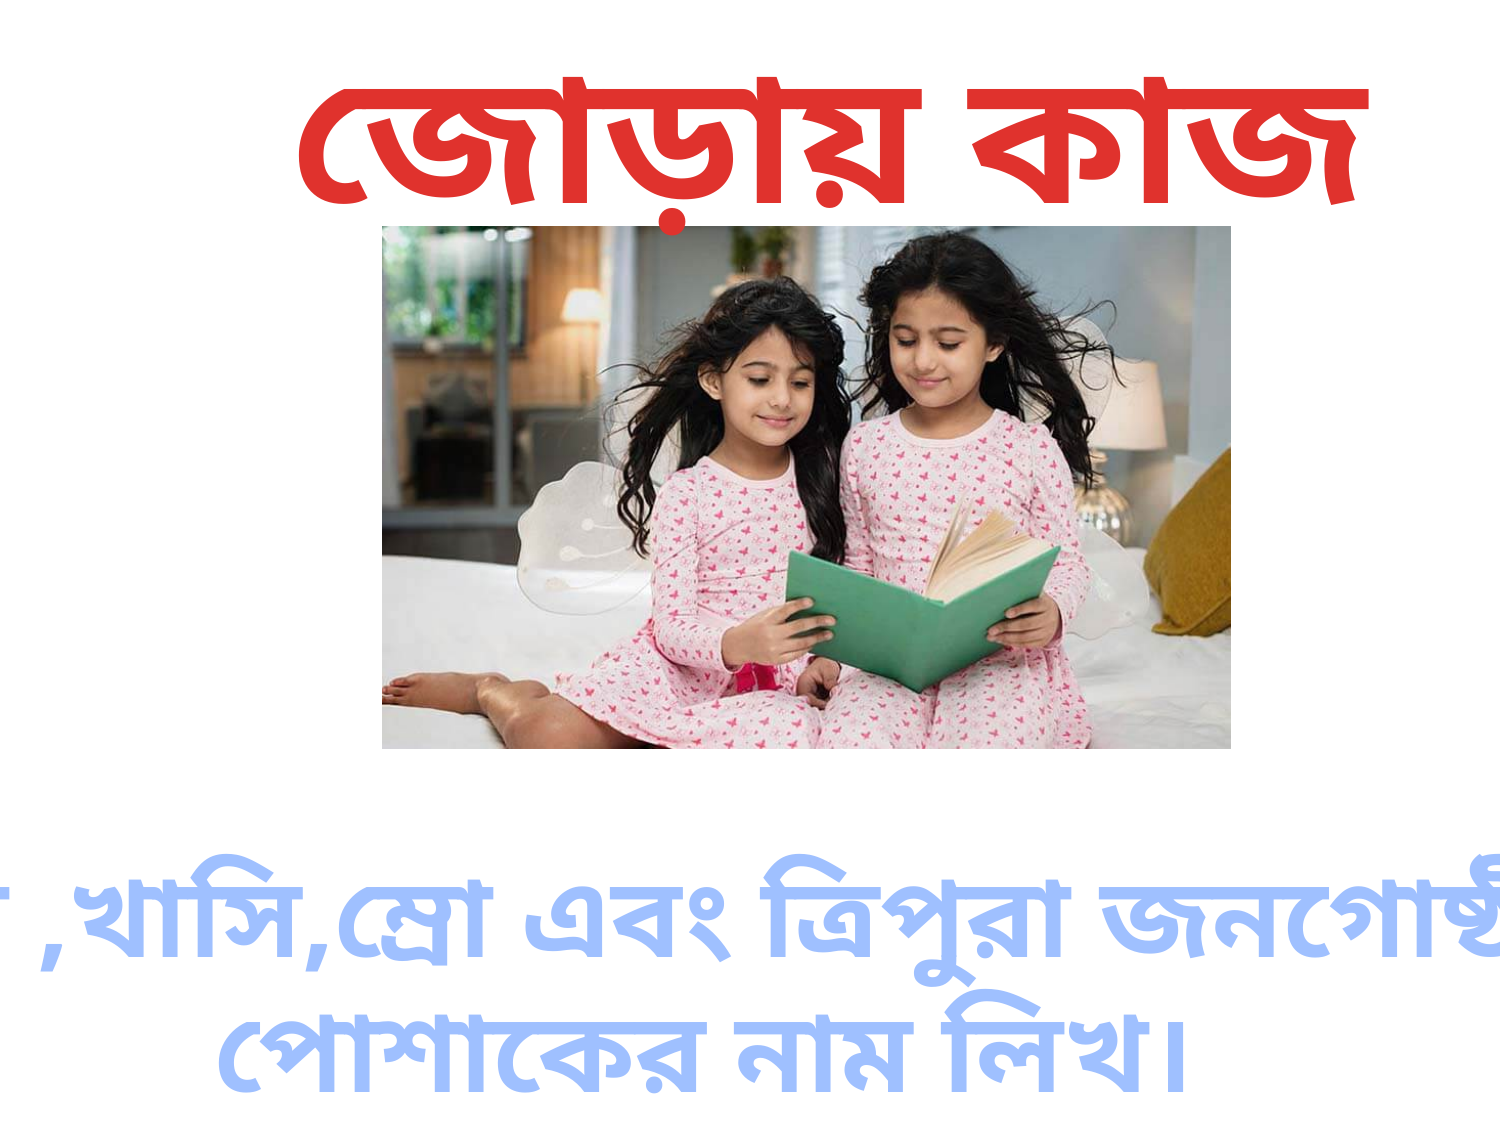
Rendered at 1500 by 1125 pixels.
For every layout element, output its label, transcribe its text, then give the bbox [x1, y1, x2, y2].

text_box জোড়ায় কাজ [276, 12, 1383, 248]
text_box গারো ,খাসি,ম্রো এবং ত্রিপুরা জনগোষ্ঠীর পোশাকের নাম লিখ। [0, 837, 1500, 1123]
picture [382, 226, 1232, 749]
